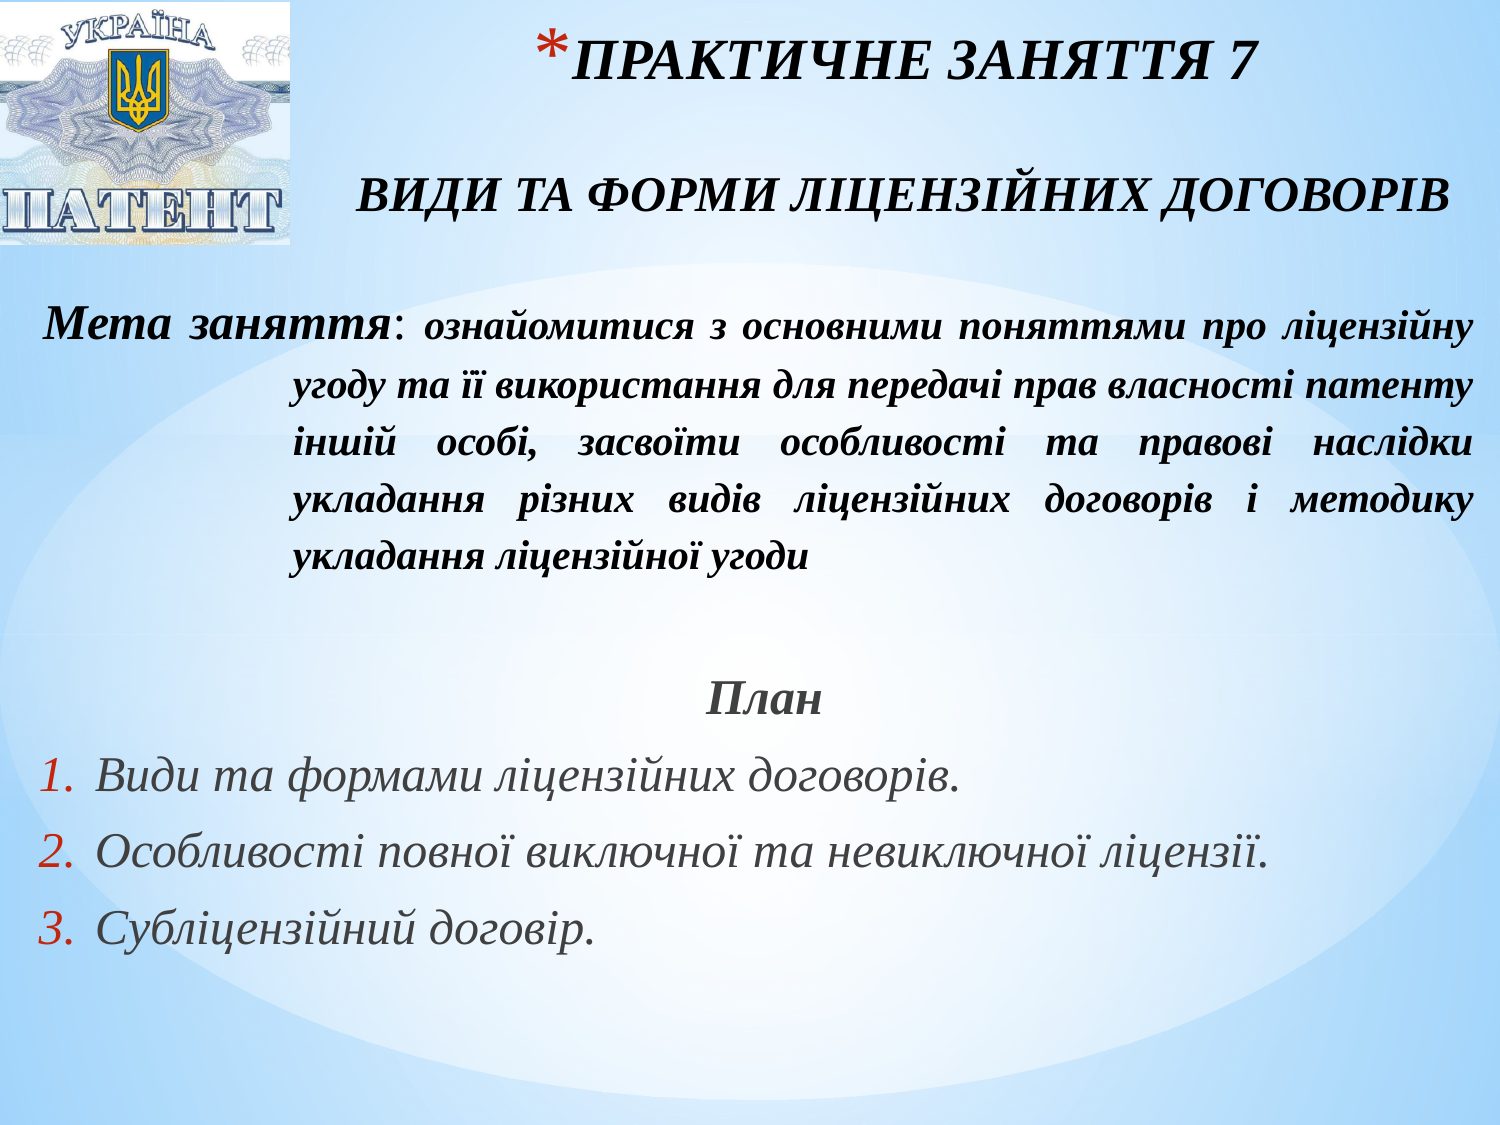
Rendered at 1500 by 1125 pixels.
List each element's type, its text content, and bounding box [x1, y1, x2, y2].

text_box План Види та формами ліцензійних договорів. Особливості повної виключної та невиключної ліцензії. Субліцензійний договір. [23, 656, 1477, 959]
text_box Мета заняття: ознайомитися з основними поняттями про ліцензійну угоду та її використання для передачі прав власності патенту іншій особі, засвоїти особливості та правові наслідки укладання різних видів ліцензійних договорів і методику укладання ліцензійної угоди [0, 274, 1500, 586]
title ПРАКТИЧНЕ ЗАНЯТТЯ 7 ВИДИ ТА ФОРМИ ЛІЦЕНЗІЙНИХ ДОГОВОРІВ [159, 13, 1500, 256]
picture [0, 2, 290, 245]
